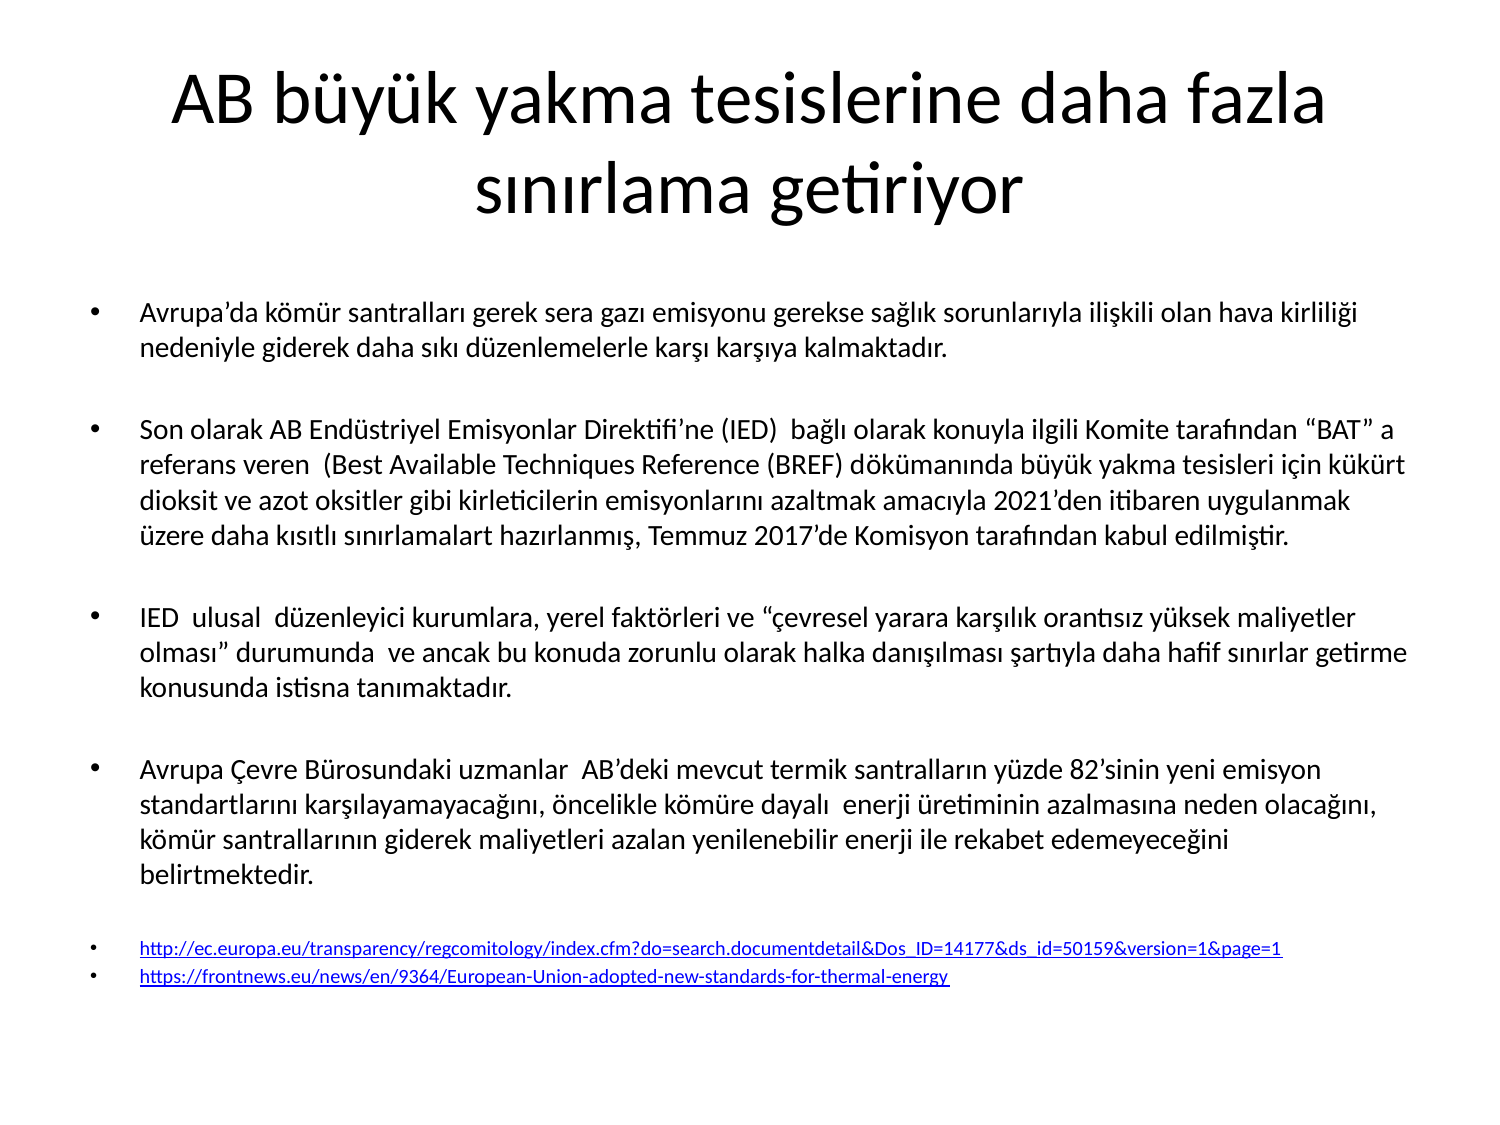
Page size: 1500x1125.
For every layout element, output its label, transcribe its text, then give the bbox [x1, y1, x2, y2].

title AB büyük yakma tesislerine daha fazla sınırlama getiriyor [75, 45, 1425, 233]
list Avrupa’da kömür santralları gerek sera gazı emisyonu gerekse sağlık sorunlarıyla ilişkili olan hava kirliliği nedeniyle giderek daha sıkı düzenlemelerle karşı karşıya kalmaktadır. Son olarak AB Endüstriyel Emisyonlar Direktifi’ne (IED) bağlı olarak konuyla ilgili Komite tarafından “BAT” a referans veren (Best Available Techniques Reference (BREF) dökümanında büyük yakma tesisleri için kükürt dioksit ve azot oksitler gibi kirleticilerin emisyonlarını azaltmak amacıyla 2021’den itibaren uygulanmak üzere daha kısıtlı sınırlamalart hazırlanmış, Temmuz 2017’de Komisyon tarafından kabul edilmiştir. IED ulusal düzenleyici kurumlara, yerel faktörleri ve “çevresel yarara karşılık orantısız yüksek maliyetler olması” durumunda ve ancak bu konuda zorunlu olarak halka danışılması şartıyla daha hafif sınırlar getirme konusunda istisna tanımaktadır. Avrupa Çevre Bürosundaki uzmanlar AB’deki mevcut termik santralların yüzde 82’sinin yeni emisyon standartlarını karşılayamayacağını, öncelikle kömüre dayalı enerji üretiminin azalmasına neden olacağını, kömür santrallarının giderek maliyetleri azalan yenilenebilir enerji ile rekabet edemeyeceğini belirtmektedir. http://ec.europa.eu/transparency/regcomitology/index.cfm?do=search.documentdetail&Dos_ID=14177&ds_id=50159&version=1&page=1 https://frontnews.eu/news/en/9364/European-Union-adopted-new-standards-for-thermal-energy [75, 262, 1425, 1005]
